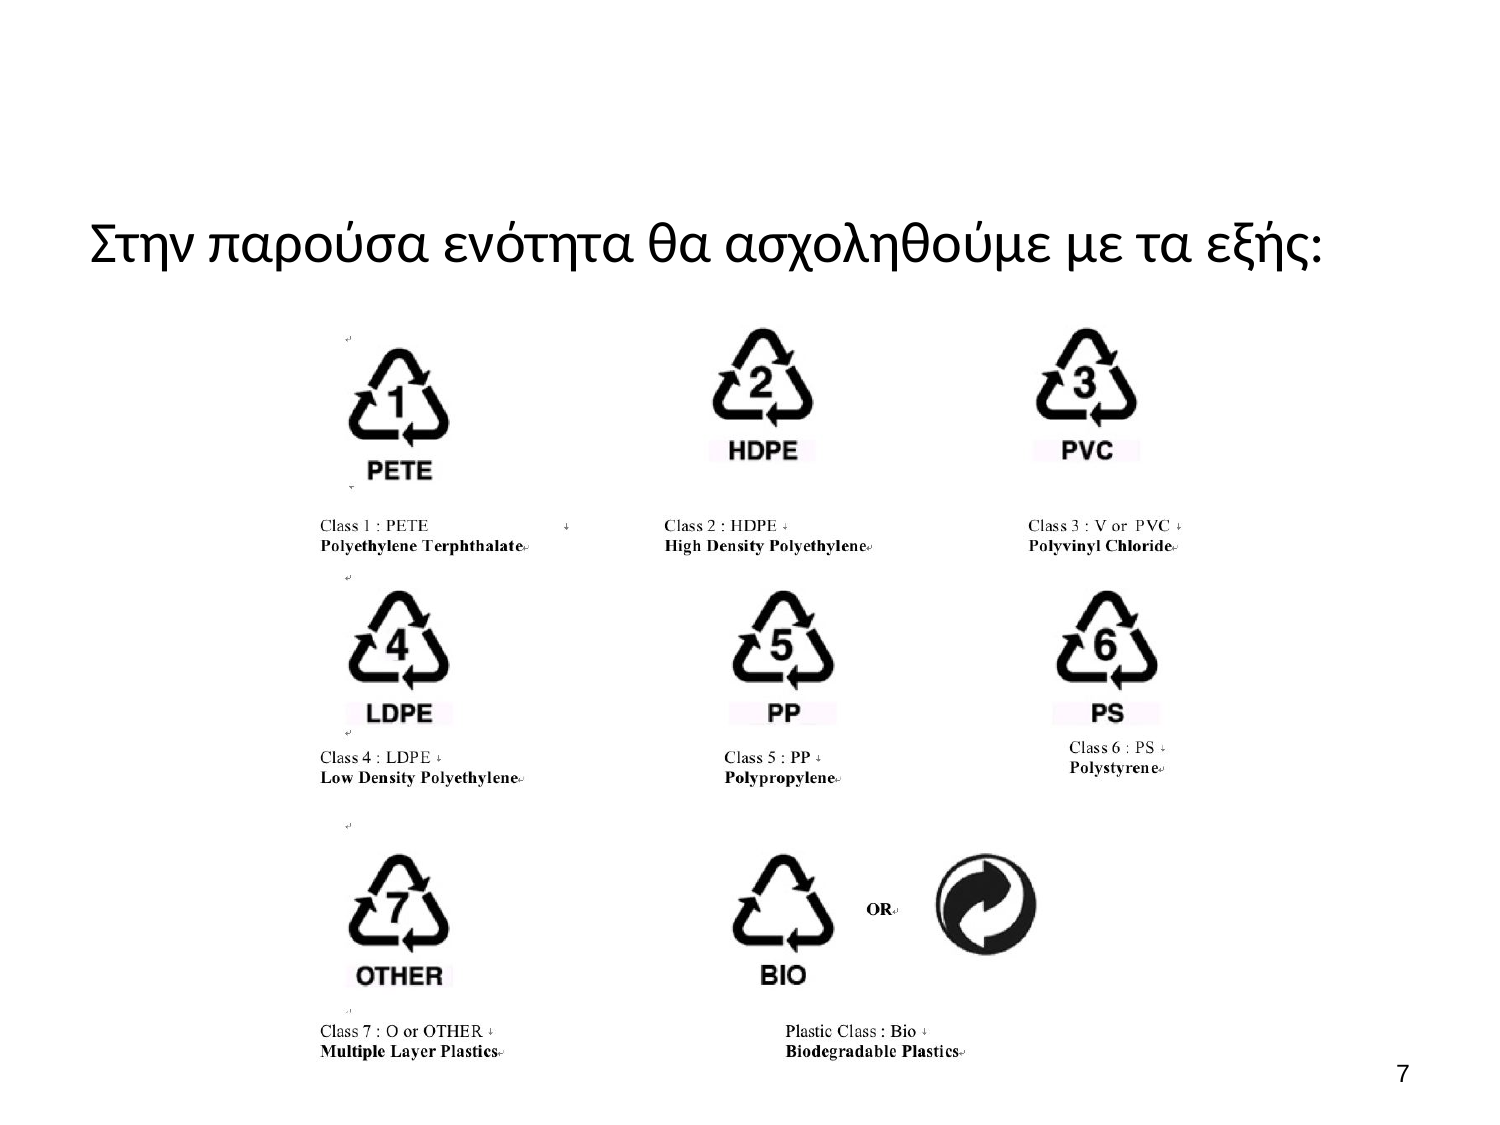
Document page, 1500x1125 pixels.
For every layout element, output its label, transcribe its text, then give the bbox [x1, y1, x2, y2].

picture [301, 314, 1198, 1064]
slide_number 6 [1074, 1042, 1425, 1103]
list Στην παρούσα ενότητα θα ασχοληθούμε με τα εξής: [75, 196, 1425, 1024]
